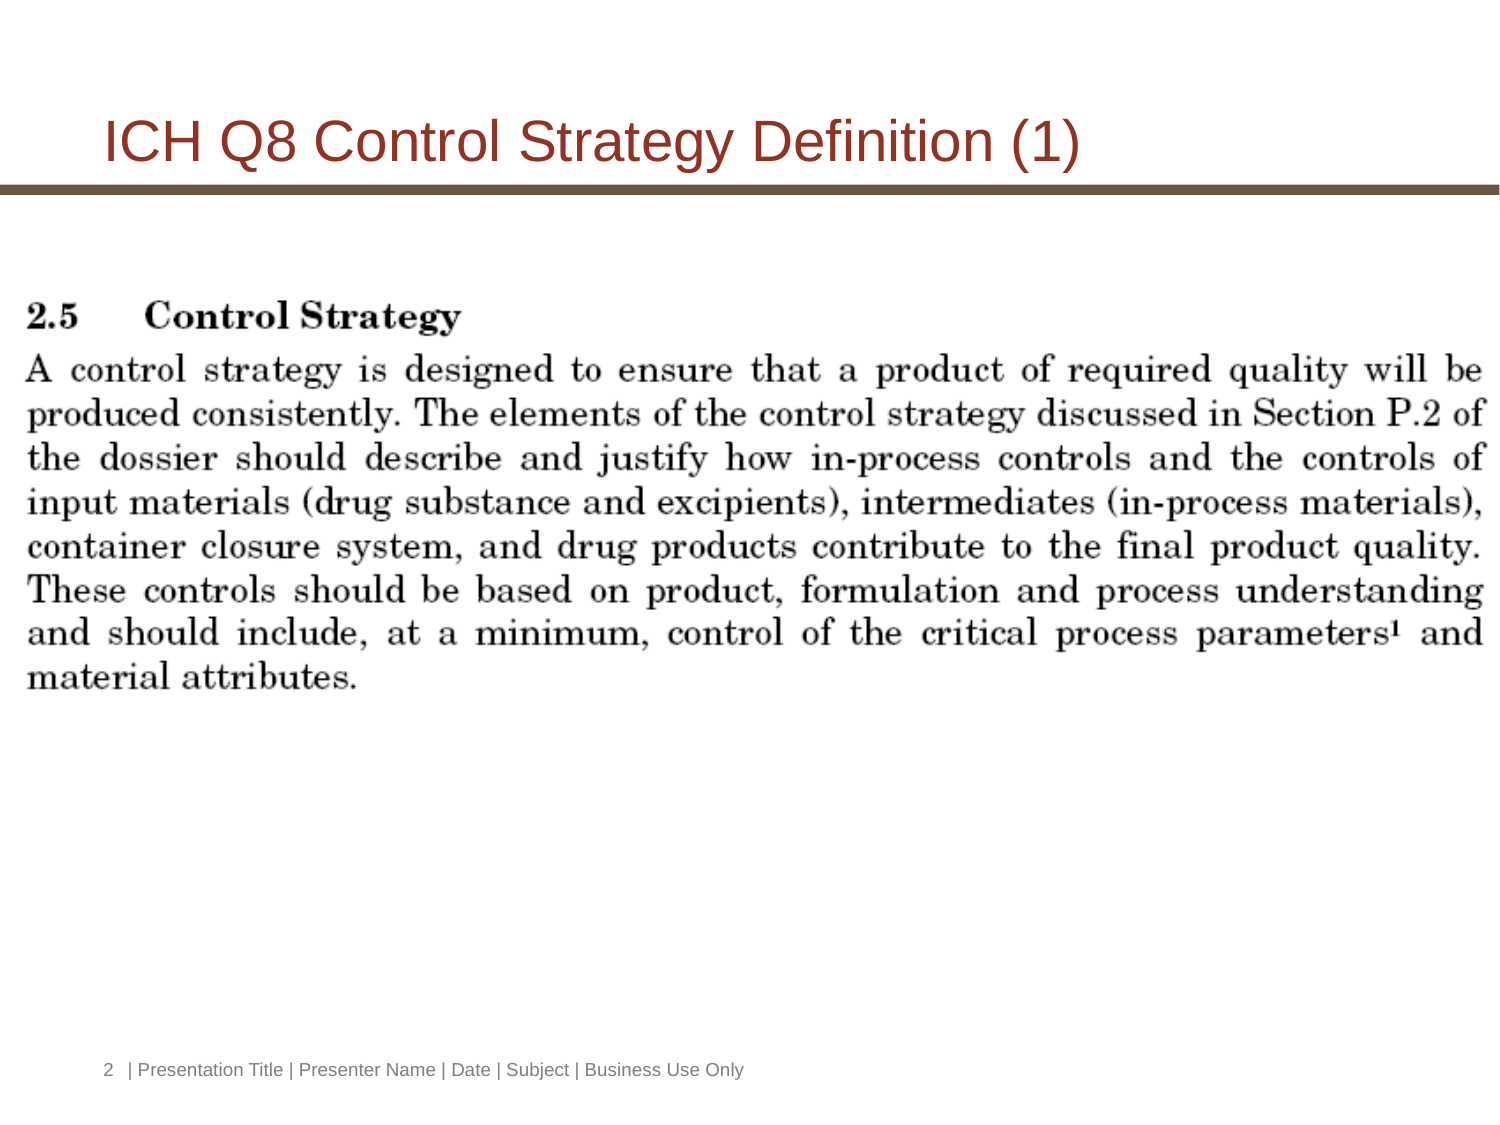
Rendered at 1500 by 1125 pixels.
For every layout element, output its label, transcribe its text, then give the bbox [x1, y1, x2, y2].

title ICH Q8 Control Strategy Definition (1) [88, 100, 1449, 183]
footer | Presentation Title | Presenter Name | Date | Subject | Business Use Only [112, 1050, 1176, 1092]
picture [17, 292, 1500, 701]
slide_number 2 [88, 1050, 154, 1091]
